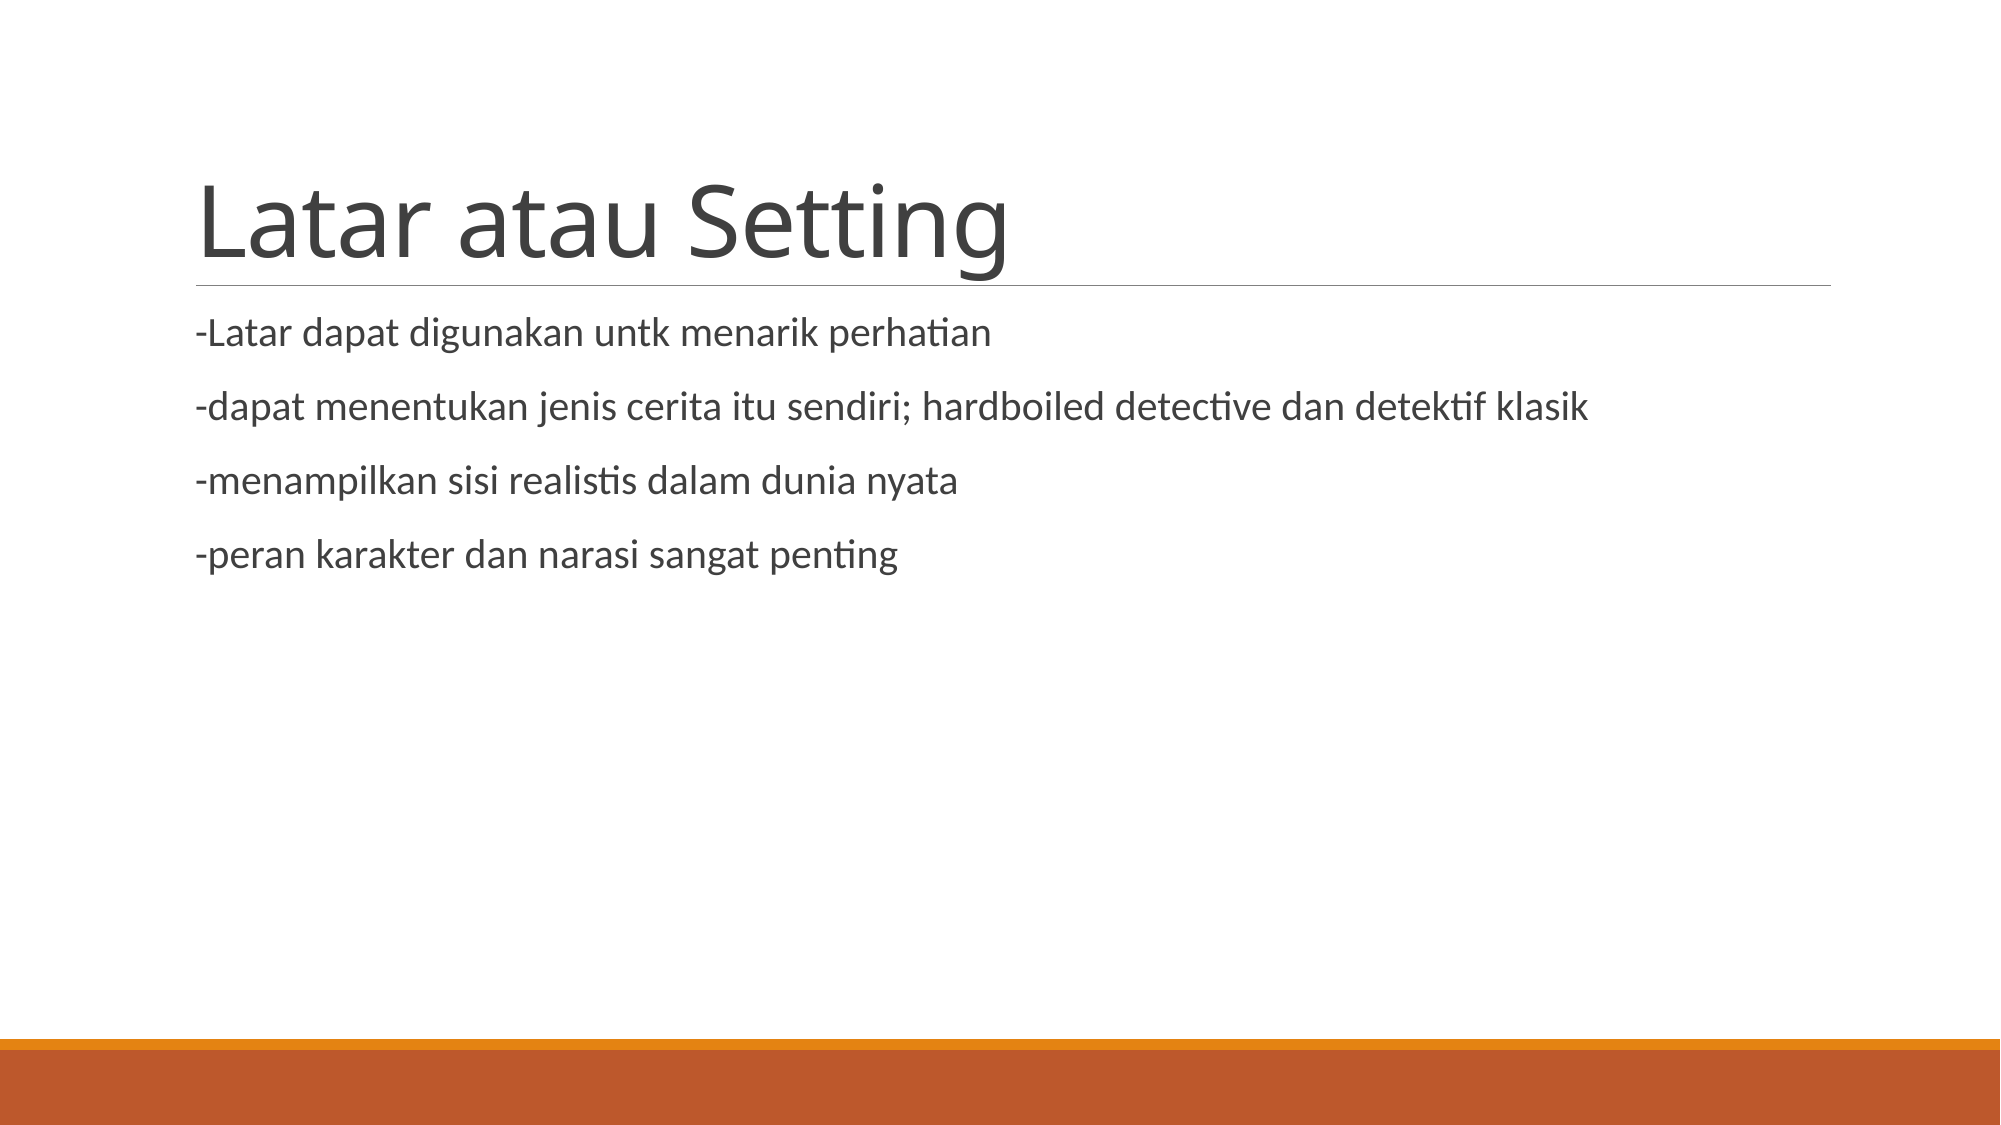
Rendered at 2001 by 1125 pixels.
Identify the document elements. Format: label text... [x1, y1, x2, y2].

title Latar atau Setting [180, 47, 1830, 285]
list -Latar dapat digunakan untk menarik perhatian -dapat menentukan jenis cerita itu sendiri; hardboiled detective dan detektif klasik -menampilkan sisi realistis dalam dunia nyata -peran karakter dan narasi sangat penting [180, 302, 1830, 963]
